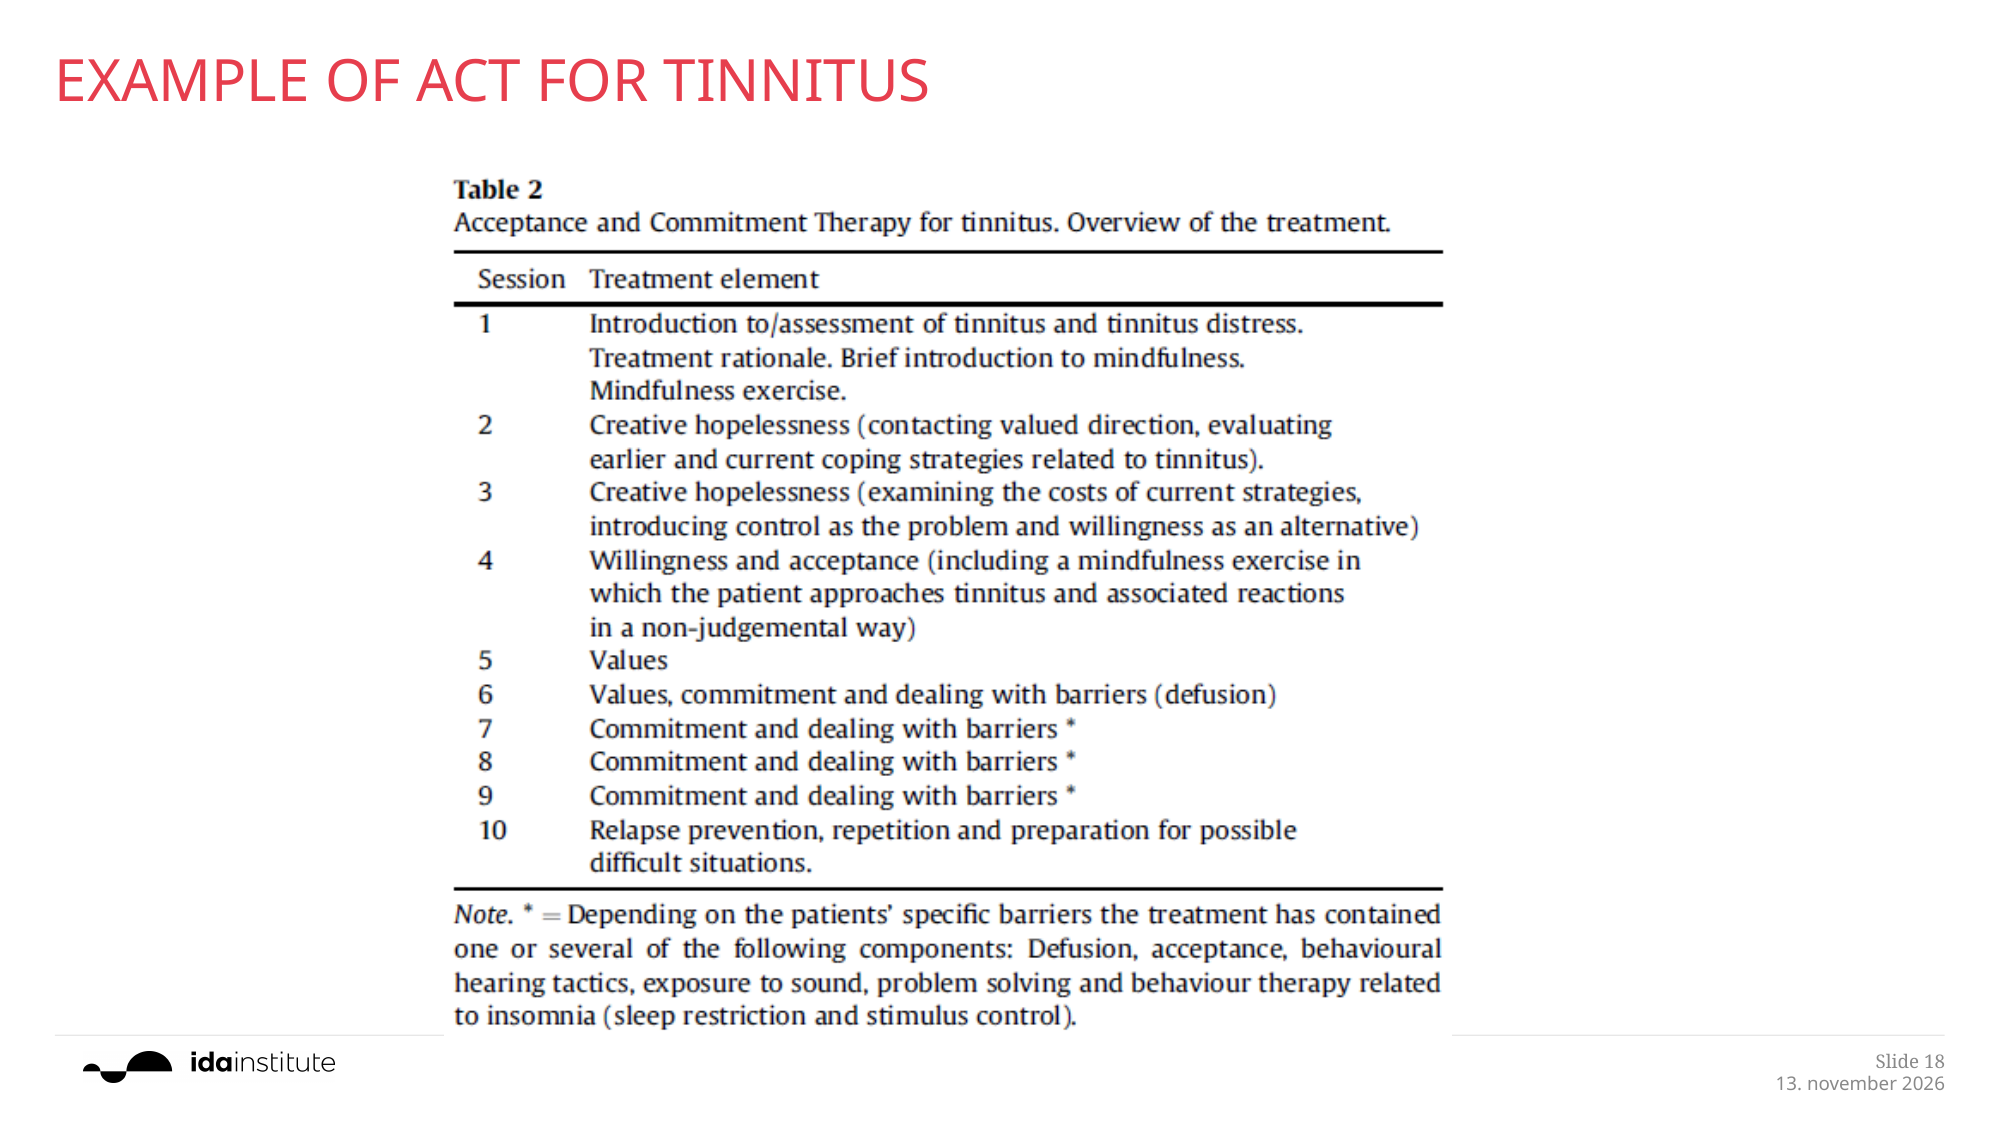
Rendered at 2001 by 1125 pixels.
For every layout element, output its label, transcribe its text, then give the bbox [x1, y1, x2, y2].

slide_number Slide 18 [1721, 1049, 1946, 1071]
picture [83, 1051, 335, 1083]
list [444, 163, 1452, 1062]
title Example of ACT for tinnitus [54, 42, 1946, 184]
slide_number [1666, 1071, 1946, 1102]
